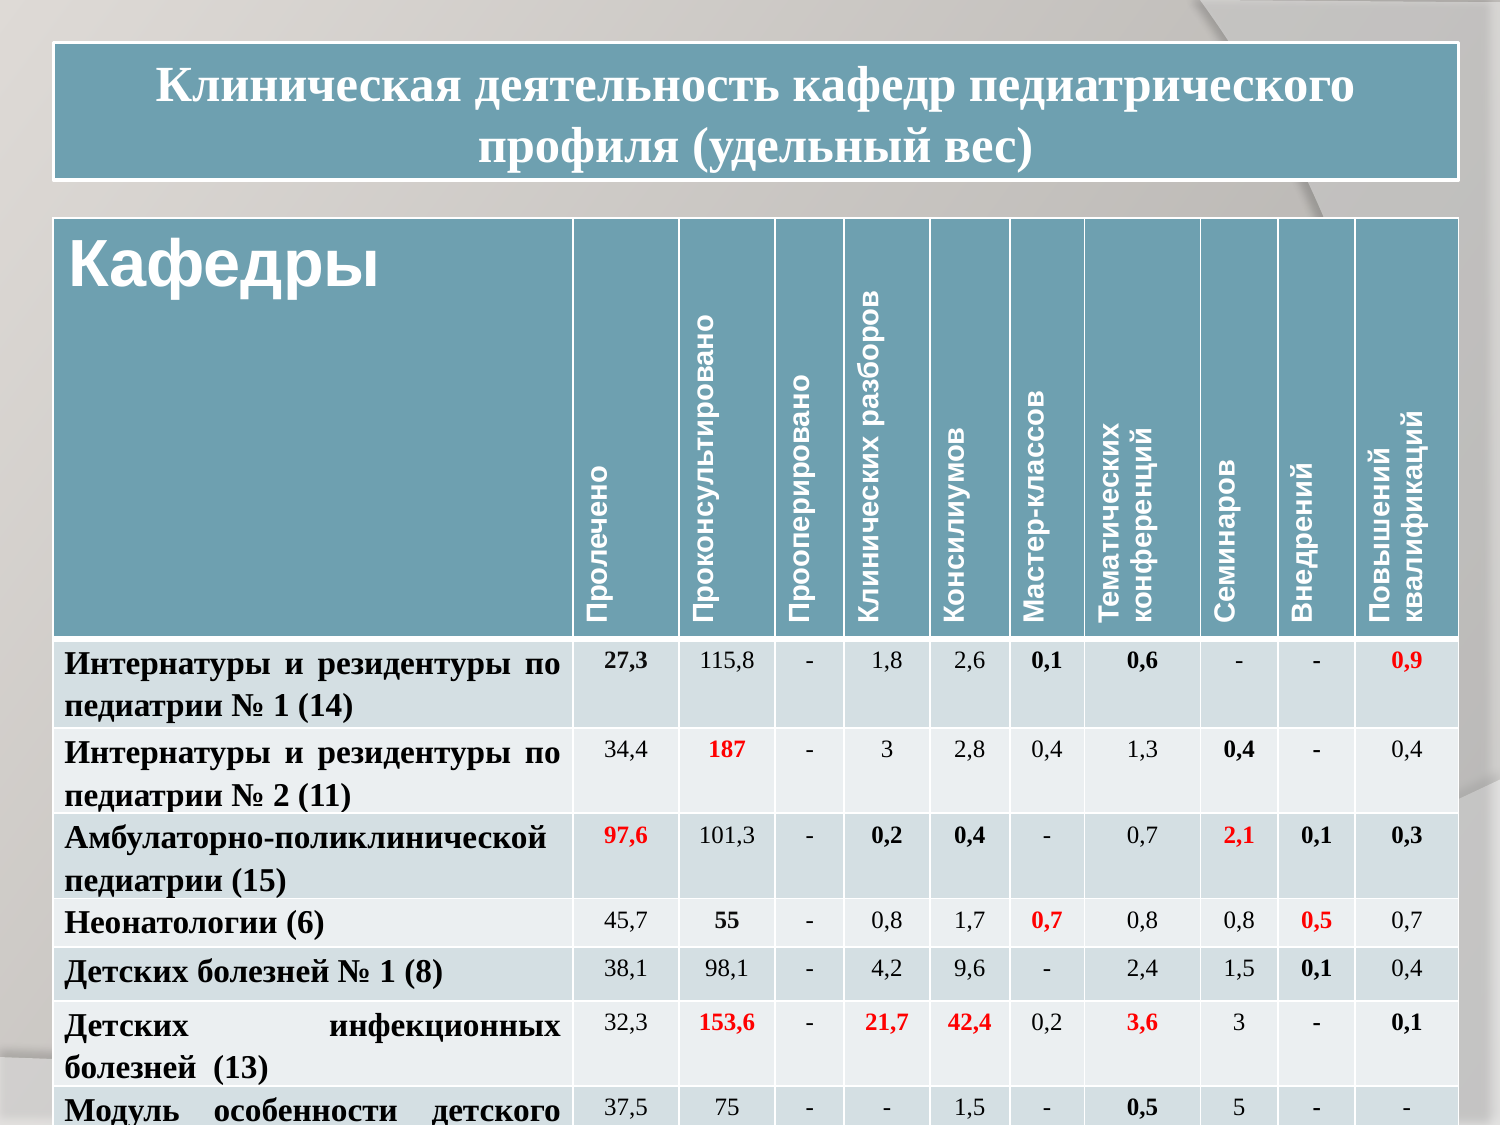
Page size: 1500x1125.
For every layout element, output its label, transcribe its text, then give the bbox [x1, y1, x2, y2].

table_cell - [776, 642, 843, 727]
table_cell 0,1 [1356, 1002, 1458, 1085]
table_cell 21,7 [845, 1002, 929, 1085]
table_cell 2,1 [1201, 814, 1277, 898]
table_cell 0,5 [1279, 899, 1354, 946]
table_cell 0,4 [1011, 729, 1084, 812]
table_cell 5 [1201, 1087, 1277, 1125]
table_cell 38,1 [574, 948, 678, 1000]
table_cell 0,4 [1201, 729, 1277, 812]
table_cell 187 [680, 729, 774, 812]
table_cell 0,8 [1201, 899, 1277, 946]
table_cell 32,3 [574, 1002, 678, 1085]
table_cell - [1011, 1087, 1084, 1125]
table_cell 0,8 [1085, 899, 1200, 946]
table_cell 1,3 [1085, 729, 1200, 812]
table_header Мастер-классов [1011, 219, 1084, 636]
table_header Повышений квалификаций [1356, 219, 1458, 636]
table_cell 0,6 [1085, 642, 1200, 727]
table_cell Детских инфекционных болезней (13) [54, 1002, 572, 1085]
table_cell 27,3 [574, 642, 678, 727]
table_cell - [1279, 729, 1354, 812]
table_cell - [1279, 1002, 1354, 1085]
table_cell 37,5 [574, 1087, 678, 1125]
table_cell 1,8 [845, 642, 929, 727]
table_cell 0,4 [931, 814, 1009, 898]
table_header Пролечено [574, 219, 678, 636]
table_cell - [776, 729, 843, 812]
table_cell 42,4 [931, 1002, 1009, 1085]
table_header Прооперировано [776, 219, 843, 636]
table_cell - [1356, 1087, 1458, 1125]
table_header Проконсультировано [680, 219, 774, 636]
table_cell 0,4 [1356, 729, 1458, 812]
table_cell 2,6 [931, 642, 1009, 727]
table_cell 0,8 [845, 899, 929, 946]
table_cell Модуль особенности детского организма (2) [54, 1087, 572, 1125]
table_cell 115,8 [680, 642, 774, 727]
table_cell 3,6 [1085, 1002, 1200, 1085]
table_cell 1,7 [931, 899, 1009, 946]
table_cell Детских болезней № 1 (8) [54, 948, 572, 1000]
table_cell 1,5 [1201, 948, 1277, 1000]
table_cell 3 [1201, 1002, 1277, 1085]
table_cell 101,3 [680, 814, 774, 898]
table_cell 0,5 [1085, 1087, 1200, 1125]
table_cell 0,2 [1011, 1002, 1084, 1085]
table_cell 0,7 [1356, 899, 1458, 946]
table_cell 4,2 [845, 948, 929, 1000]
table_cell - [1011, 814, 1084, 898]
table_cell - [776, 814, 843, 898]
table_cell Интернатуры и резидентуры по педиатрии № 1 (14) [54, 642, 572, 727]
table_cell 9,6 [931, 948, 1009, 1000]
table_cell 45,7 [574, 899, 678, 946]
table_header Тематических конференций [1085, 219, 1200, 636]
table_cell 153,6 [680, 1002, 774, 1085]
table_cell 2,4 [1085, 948, 1200, 1000]
table_cell 0,2 [845, 814, 929, 898]
table_cell - [1201, 642, 1277, 727]
table_cell 98,1 [680, 948, 774, 1000]
table_cell Амбулаторно-поликлинической педиатрии (15) [54, 814, 572, 898]
table_cell - [776, 899, 843, 946]
table_cell - [776, 1087, 843, 1125]
table_header Консилиумов [931, 219, 1009, 636]
table_cell - [1011, 948, 1084, 1000]
table_header Внедрений [1279, 219, 1354, 636]
table_cell - [1279, 1087, 1354, 1125]
table_cell 1,5 [931, 1087, 1009, 1125]
table_cell Интернатуры и резидентуры по педиатрии № 2 (11) [54, 729, 572, 812]
table_cell - [776, 1002, 843, 1085]
table_cell - [845, 1087, 929, 1125]
table_cell 34,4 [574, 729, 678, 812]
table_cell 0,7 [1011, 899, 1084, 946]
table_cell 75 [680, 1087, 774, 1125]
title Клиническая деятельность кафедр педиатрического профиля (удельный вес) [52, 41, 1460, 182]
table_header Кафедры [54, 219, 572, 636]
table_cell 0,4 [1356, 948, 1458, 1000]
table_cell 0,1 [1011, 642, 1084, 727]
table_cell 0,7 [1085, 814, 1200, 898]
table_cell 0,3 [1356, 814, 1458, 898]
table_cell - [1279, 642, 1354, 727]
table_cell 97,6 [574, 814, 678, 898]
table_cell 3 [845, 729, 929, 812]
table_header Клинических разборов [845, 219, 929, 636]
table_cell Неонатологии (6) [54, 899, 572, 946]
table_cell 0,9 [1356, 642, 1458, 727]
table_cell 0,1 [1279, 948, 1354, 1000]
table_cell 0,1 [1279, 814, 1354, 898]
table_header Семинаров [1201, 219, 1277, 636]
table_cell - [776, 948, 843, 1000]
table_cell 2,8 [931, 729, 1009, 812]
table_cell 55 [680, 899, 774, 946]
